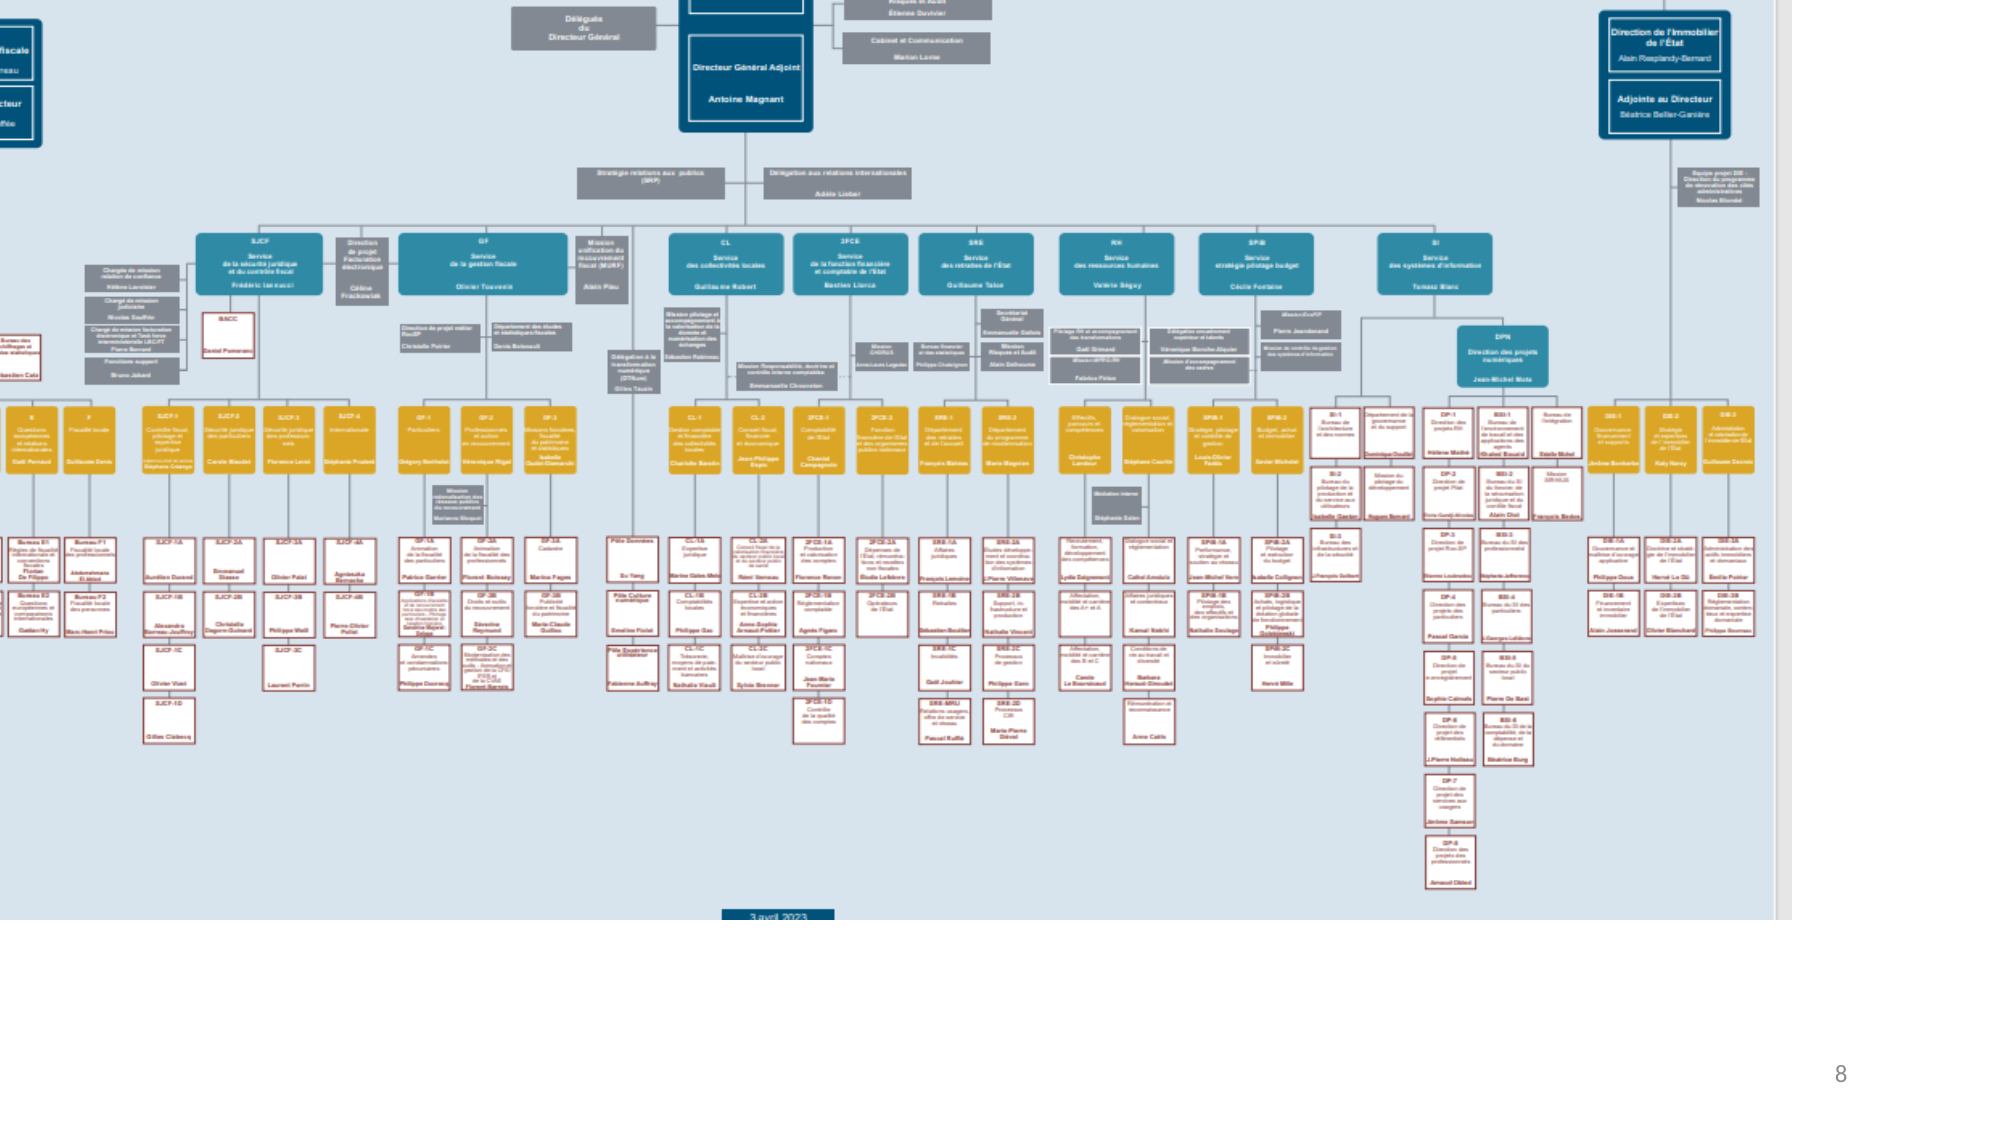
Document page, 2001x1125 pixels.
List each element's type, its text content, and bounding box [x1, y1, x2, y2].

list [0, 0, 1792, 920]
slide_number 8 [1412, 1042, 1863, 1103]
